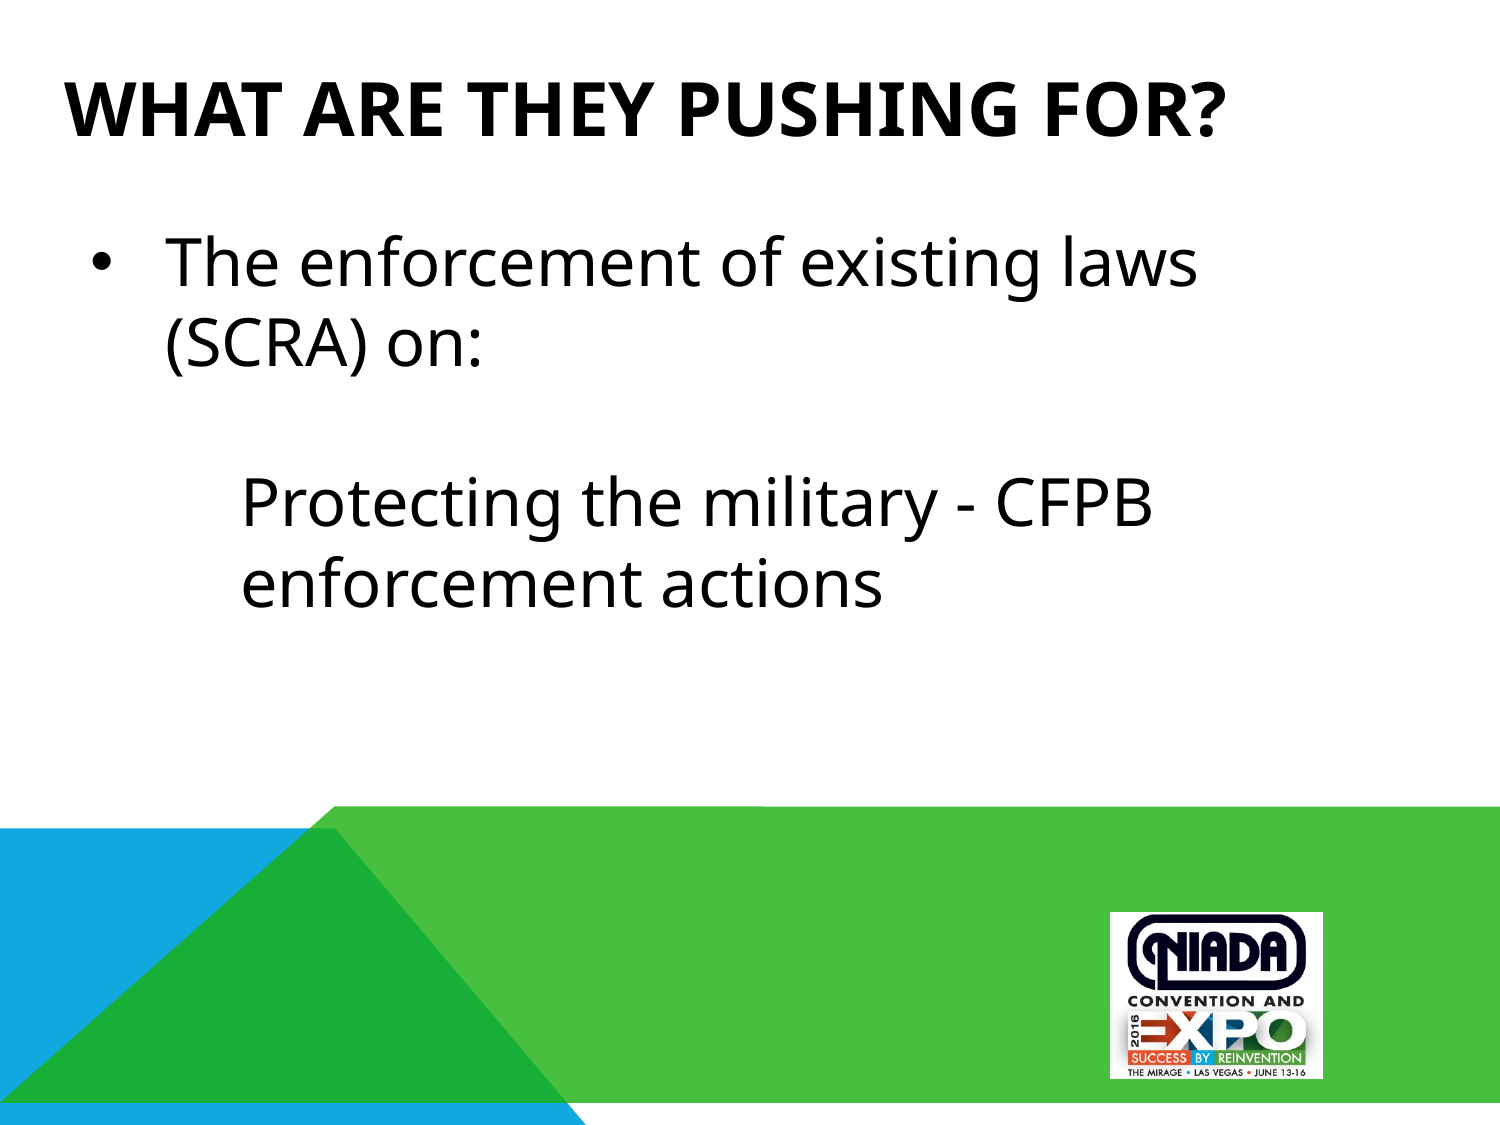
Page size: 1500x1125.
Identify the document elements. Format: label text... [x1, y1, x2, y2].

picture [1110, 1000, 1323, 1079]
text_box The enforcement of existing laws (SCRA) on: Protecting the military - CFPB enforcement actions [74, 212, 1425, 1000]
title What are they pushing for? [49, 37, 1500, 175]
